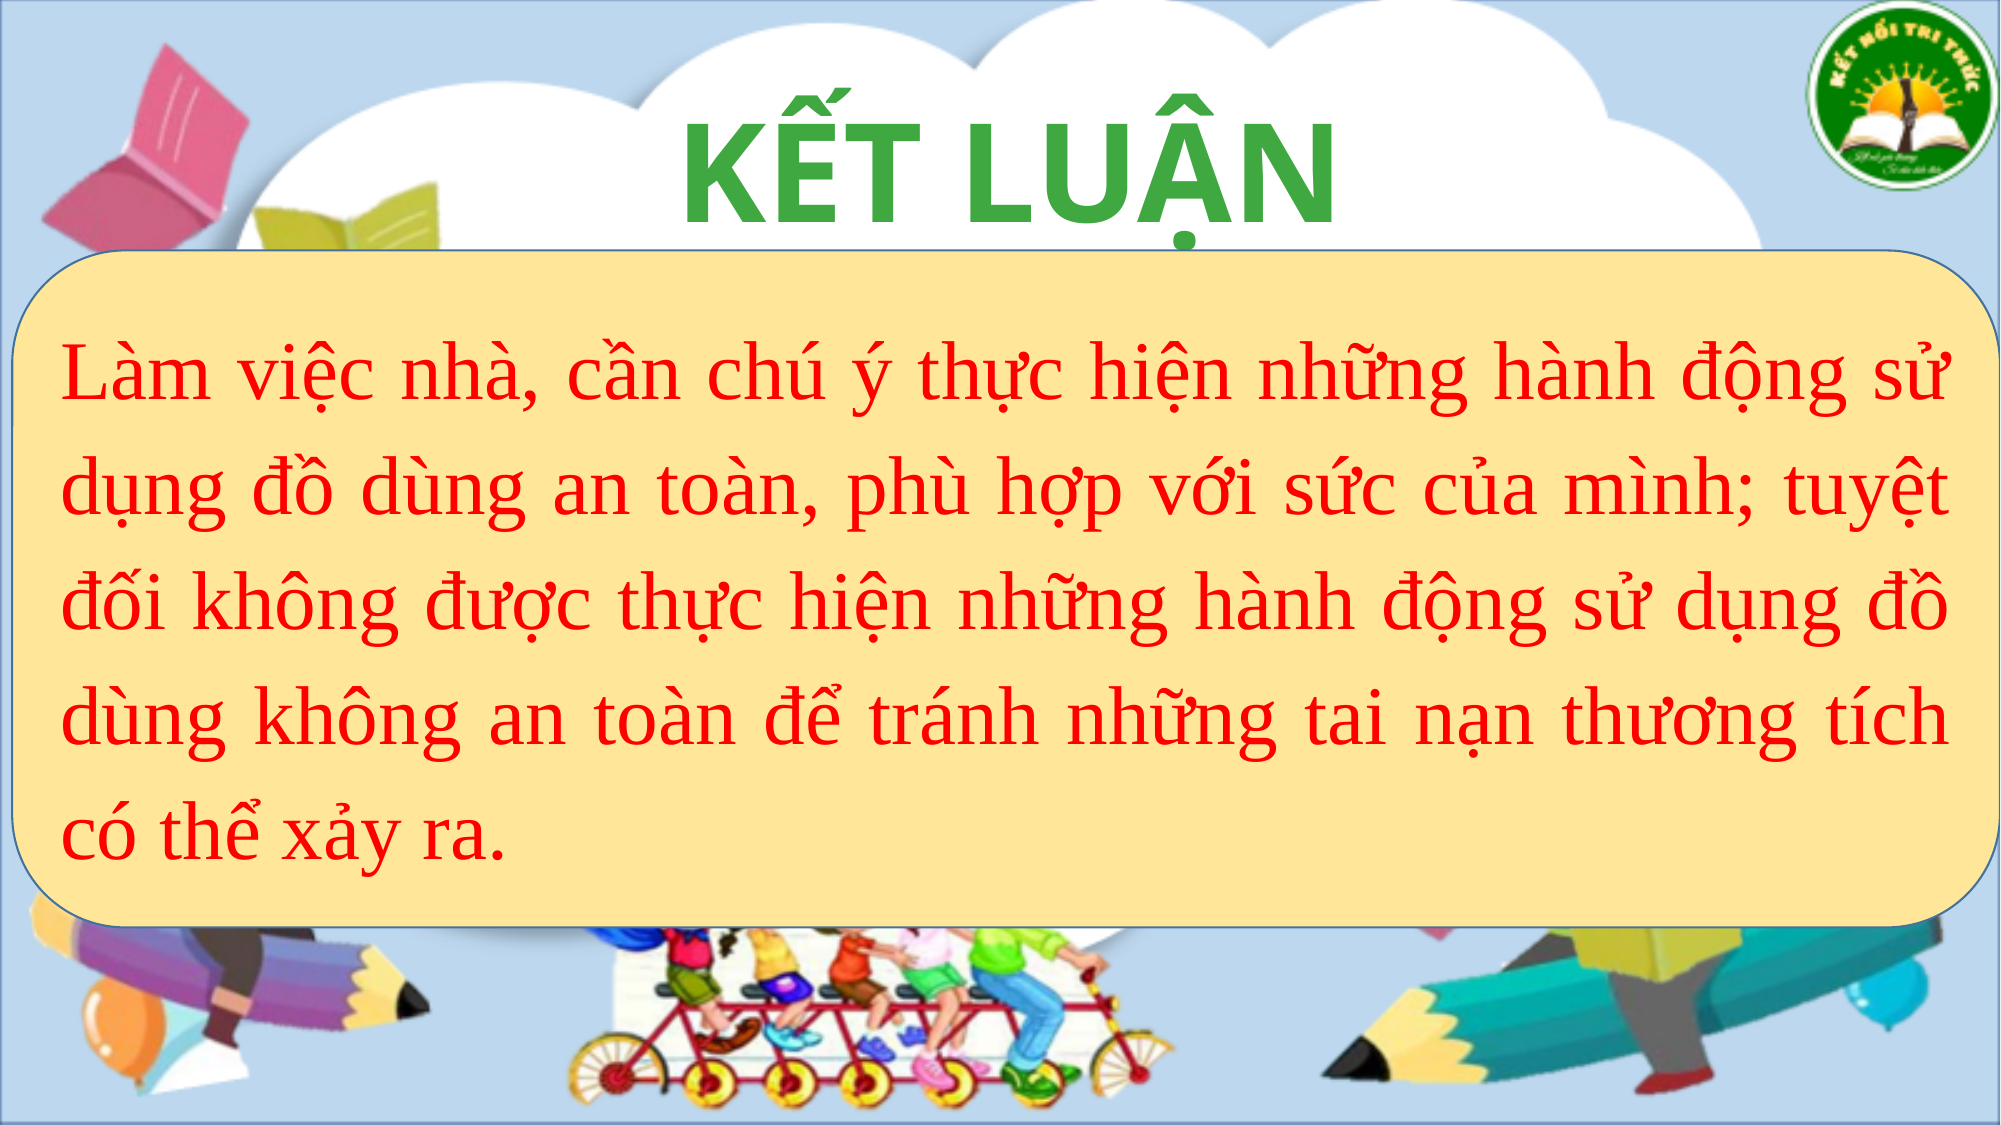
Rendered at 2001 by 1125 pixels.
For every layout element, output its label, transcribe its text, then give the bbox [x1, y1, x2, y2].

text_box Làm việc nhà, cần chú ý thực hiện những hành động sử dụng đồ dùng an toàn, phù hợp với sức của mình; tuyệt đối không được thực hiện những hành động sử dụng đồ dùng không an toàn để tránh những tai nạn thương tích có thể xảy ra. [12, 250, 2000, 928]
picture [0, 0, 2001, 1125]
text_box KẾT LUẬN [263, 77, 1756, 250]
